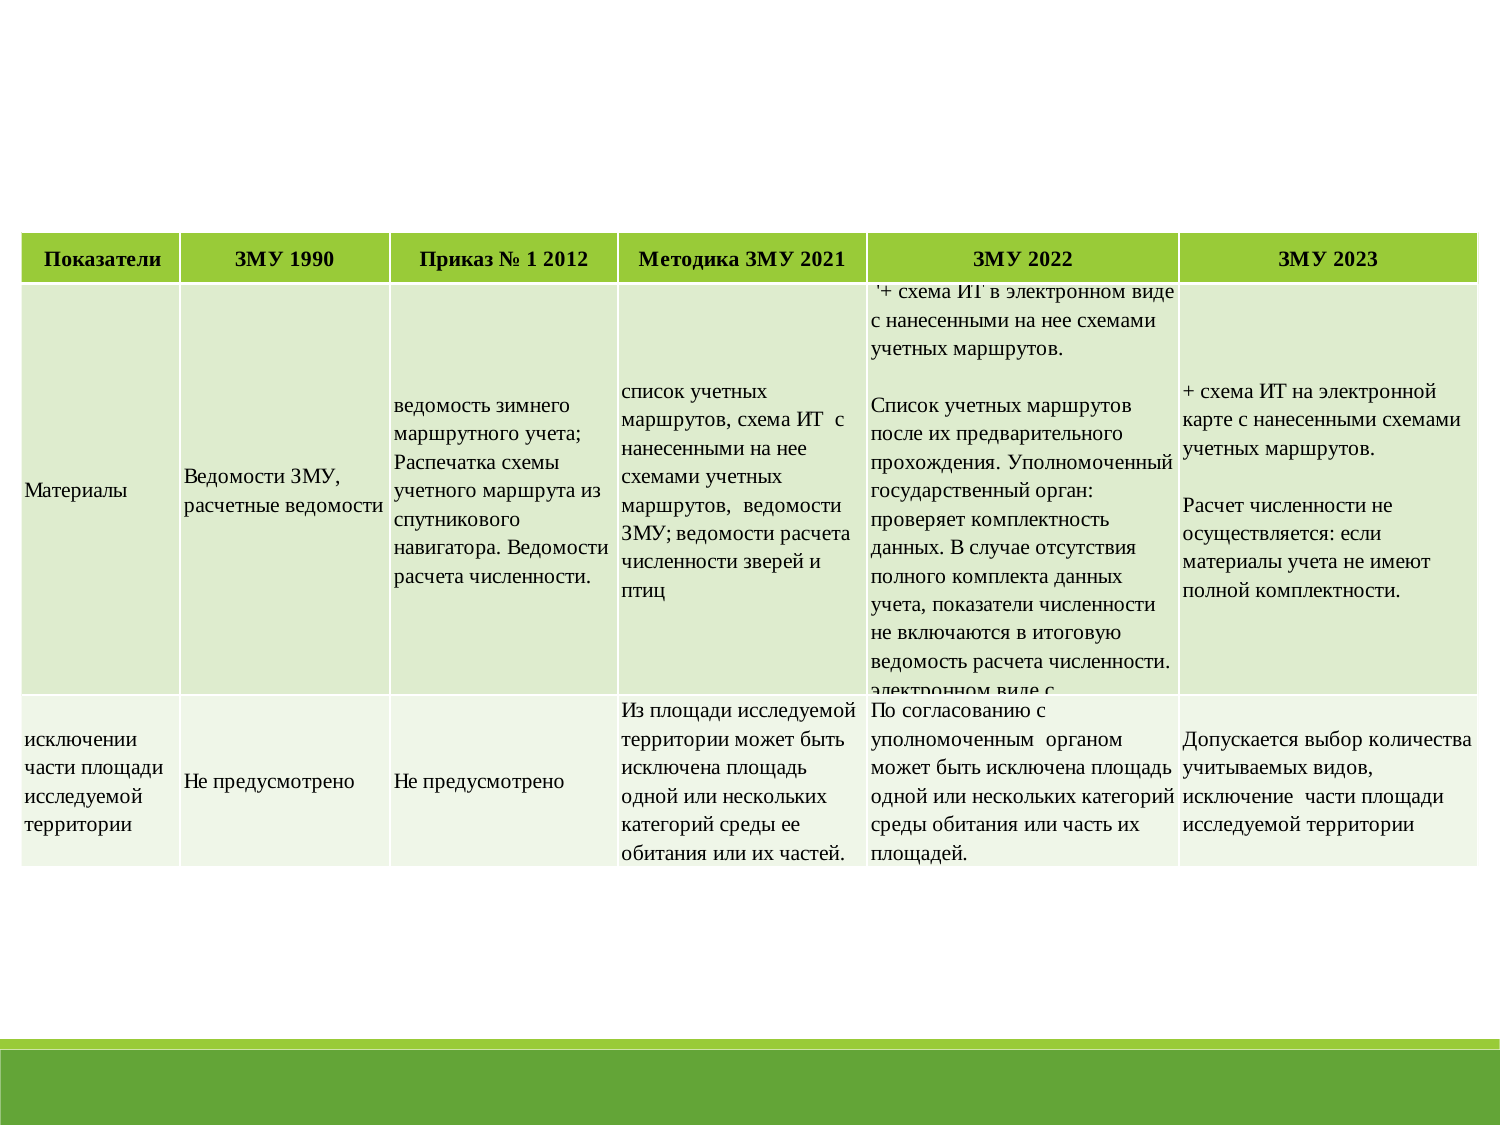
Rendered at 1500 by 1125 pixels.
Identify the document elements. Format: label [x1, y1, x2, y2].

picture [20, 231, 1480, 867]
